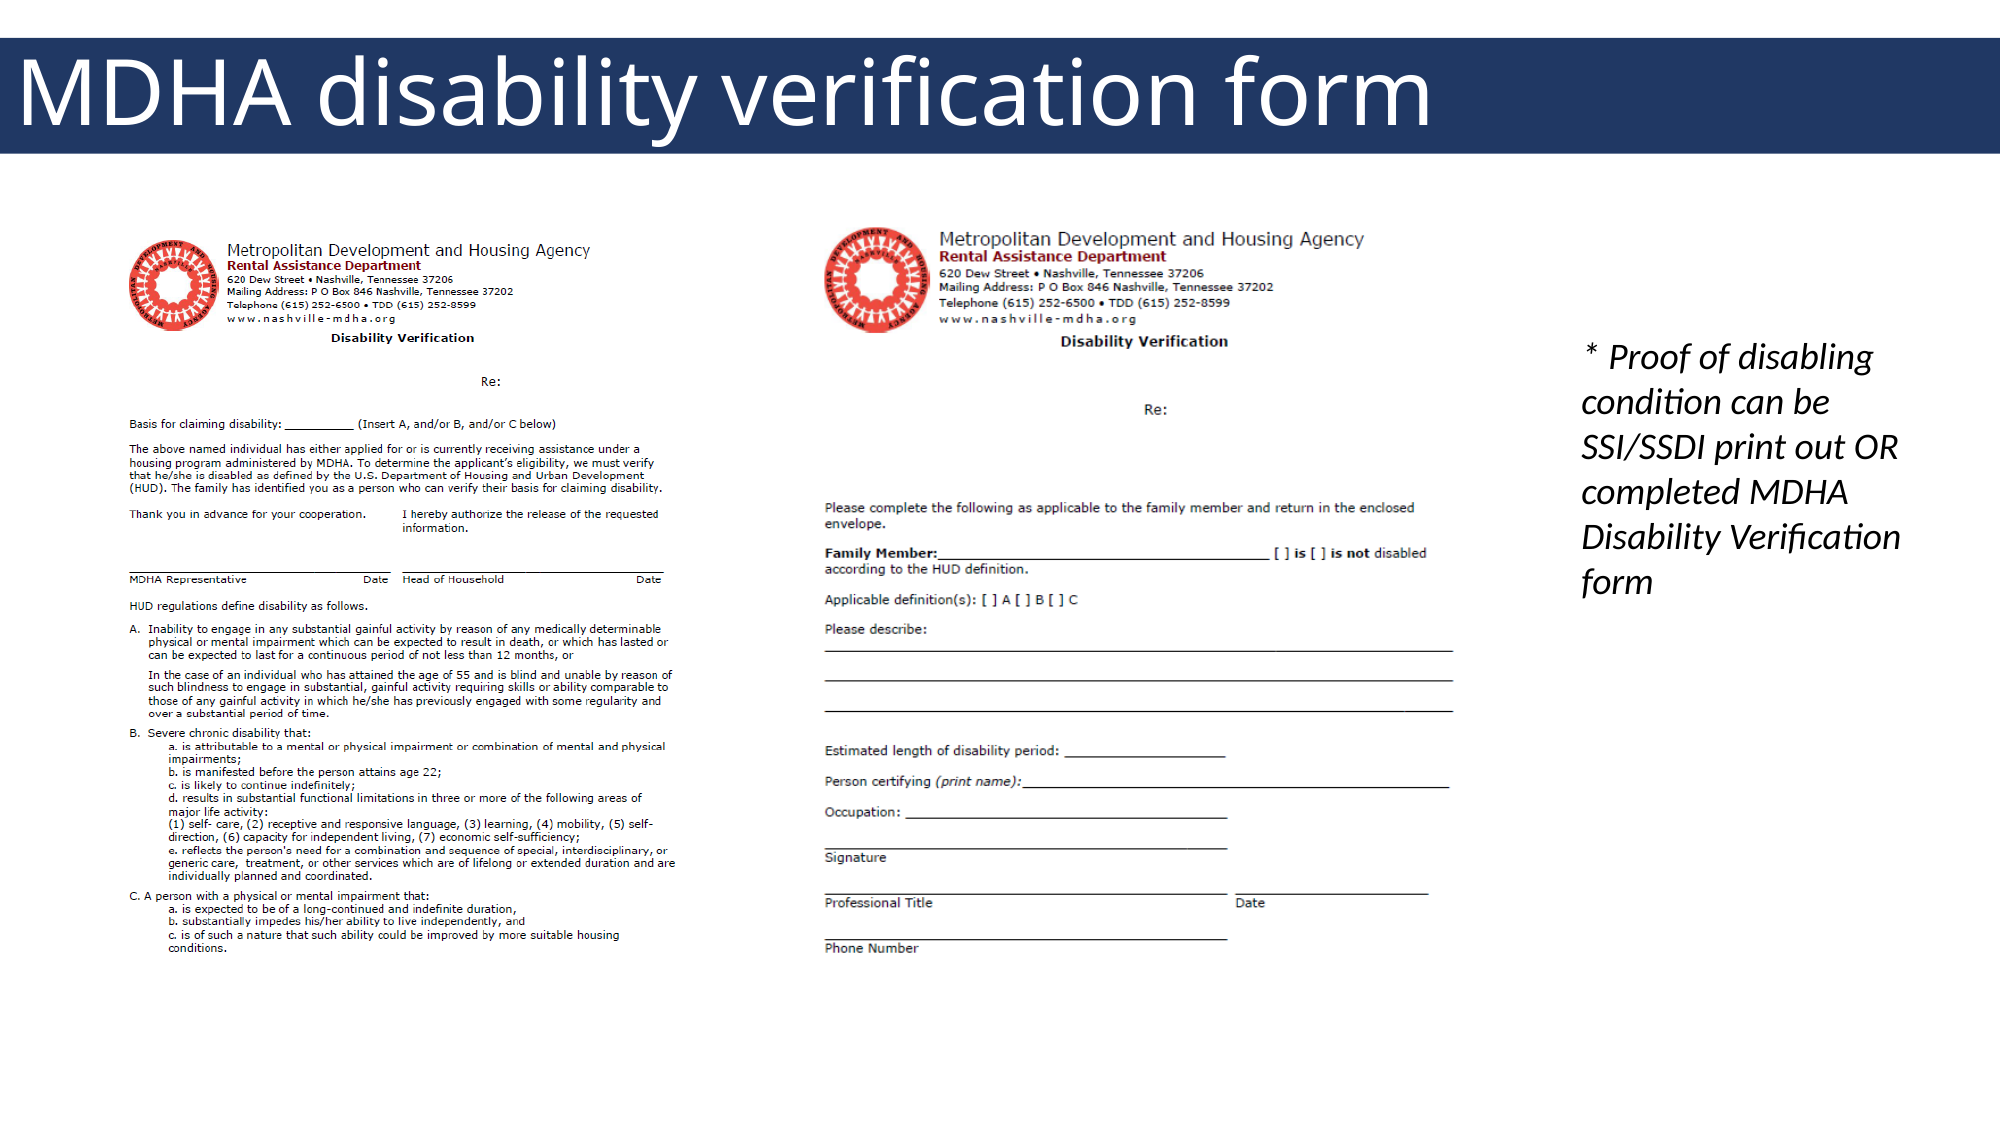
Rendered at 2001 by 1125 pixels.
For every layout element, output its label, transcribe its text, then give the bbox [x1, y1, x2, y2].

text_box * Proof of disabling condition can be SSI/SSDI print out OR completed MDHA Disability Verification form [1566, 324, 1929, 609]
text_box MDHA disability verification form [0, 37, 2000, 154]
picture [71, 204, 724, 1056]
picture [762, 190, 1522, 1005]
